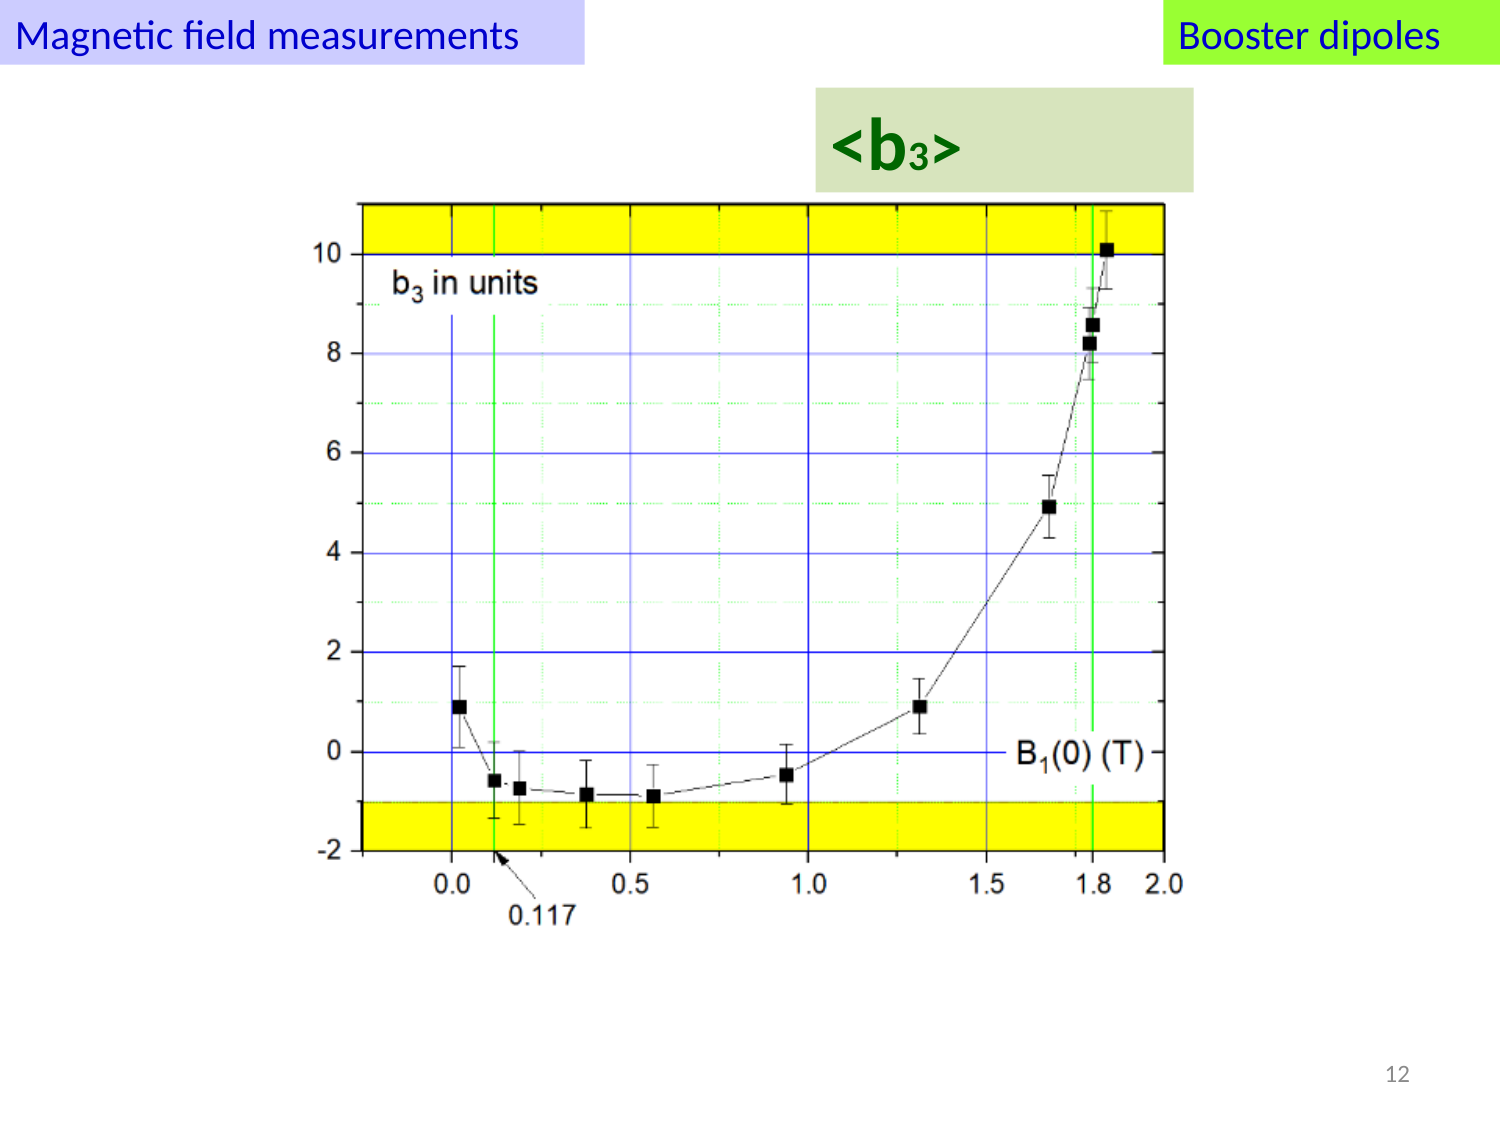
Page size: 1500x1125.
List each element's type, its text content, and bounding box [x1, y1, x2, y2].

picture [305, 193, 1194, 932]
text_box <b3> [815, 87, 1194, 193]
text_box Booster dipoles [1163, 0, 1500, 65]
slide_number 12 [1074, 1042, 1425, 1103]
text_box Magnetic field measurements [0, 0, 585, 65]
